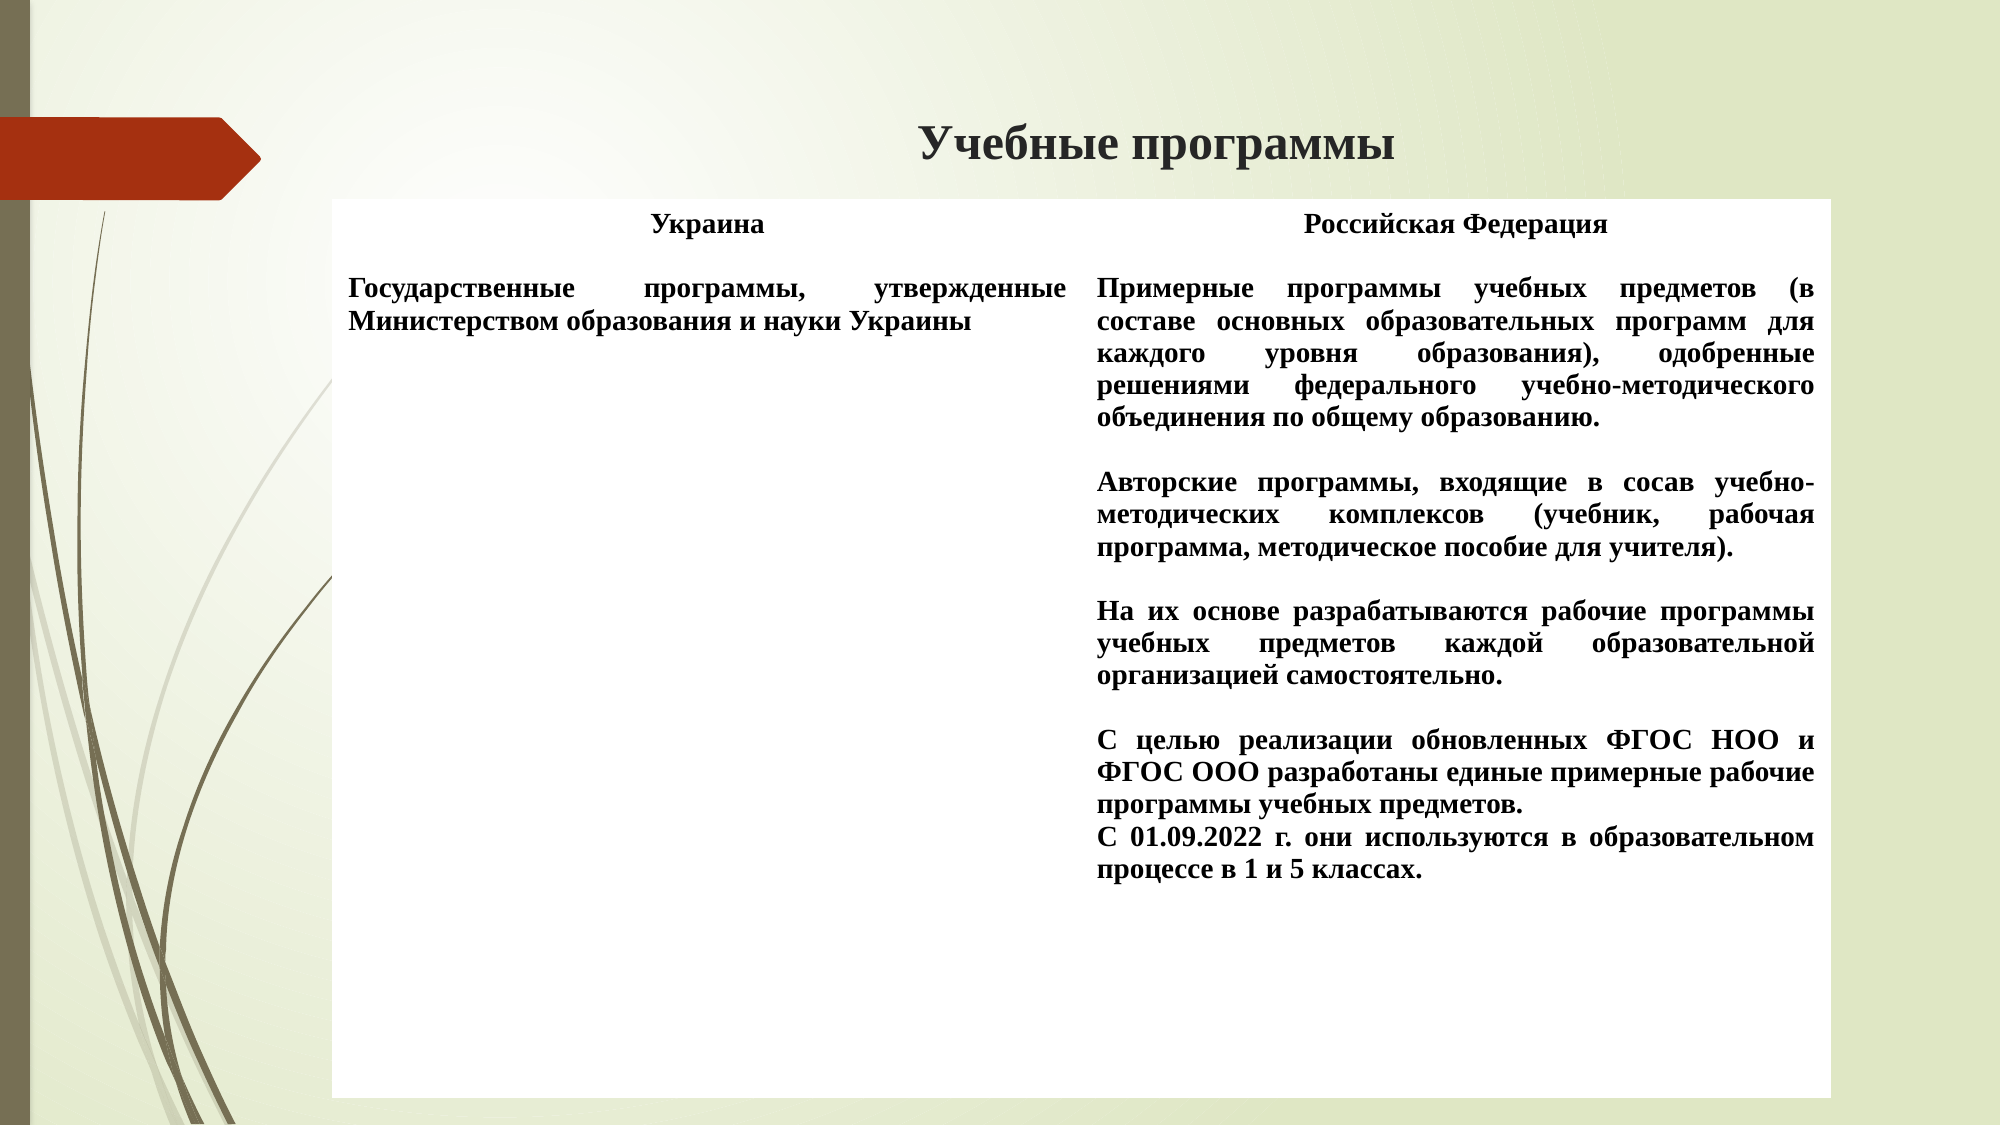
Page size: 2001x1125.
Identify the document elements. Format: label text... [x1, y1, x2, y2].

table_header Российская Федерация Примерные программы учебных предметов (в составе основных образовательных программ для каждого уровня образования), одобренные решениями федерального учебно-методического объединения по общему образованию. Авторские программы, входящие в сосав учебно-методических комплексов (учебник, рабочая программа, методическое пособие для учителя). На их основе разрабатываются рабочие программы учебных предметов каждой образовательной организацией самостоятельно. С целью реализации обновленных ФГОС НОО и ФГОС ООО разработаны единые примерные рабочие программы учебных предметов. С 01.09.2022 г. они используются в образовательном процессе в 1 и 5 классах. [1083, 201, 1829, 1093]
title Учебные программы [425, 102, 1888, 189]
table_header Украина Государственные программы, утвержденные Министерством образования и науки Украины [334, 201, 1081, 1093]
list [424, 189, 1888, 970]
